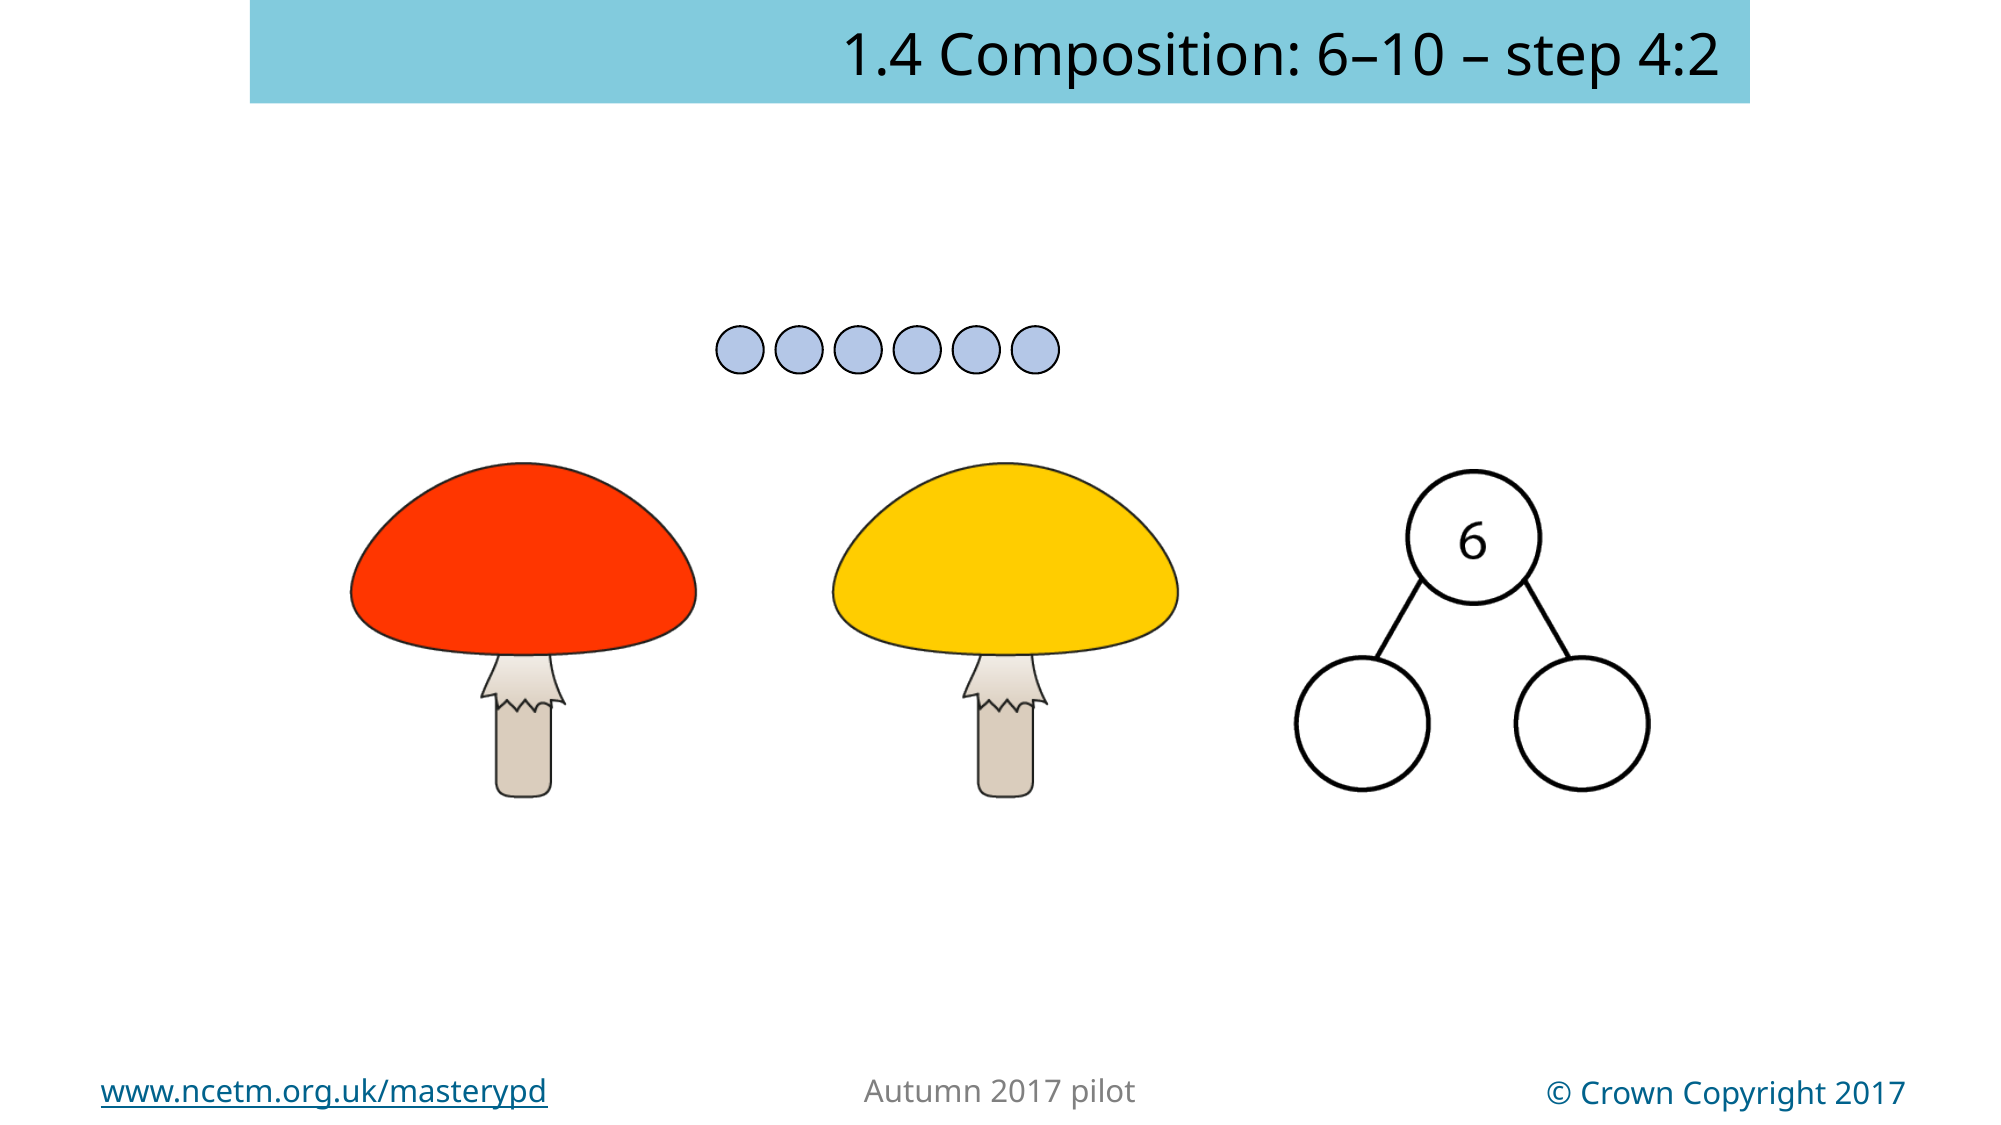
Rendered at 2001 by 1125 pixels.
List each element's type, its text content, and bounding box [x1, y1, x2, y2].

list 1.4 Composition: 6–10 – step 4:2 [249, 0, 1750, 104]
text_box [775, 326, 823, 374]
text_box [893, 326, 941, 374]
text_box [1011, 326, 1059, 374]
text_box [952, 326, 1000, 374]
text_box [716, 326, 764, 374]
picture [349, 462, 1651, 799]
text_box [834, 326, 882, 374]
